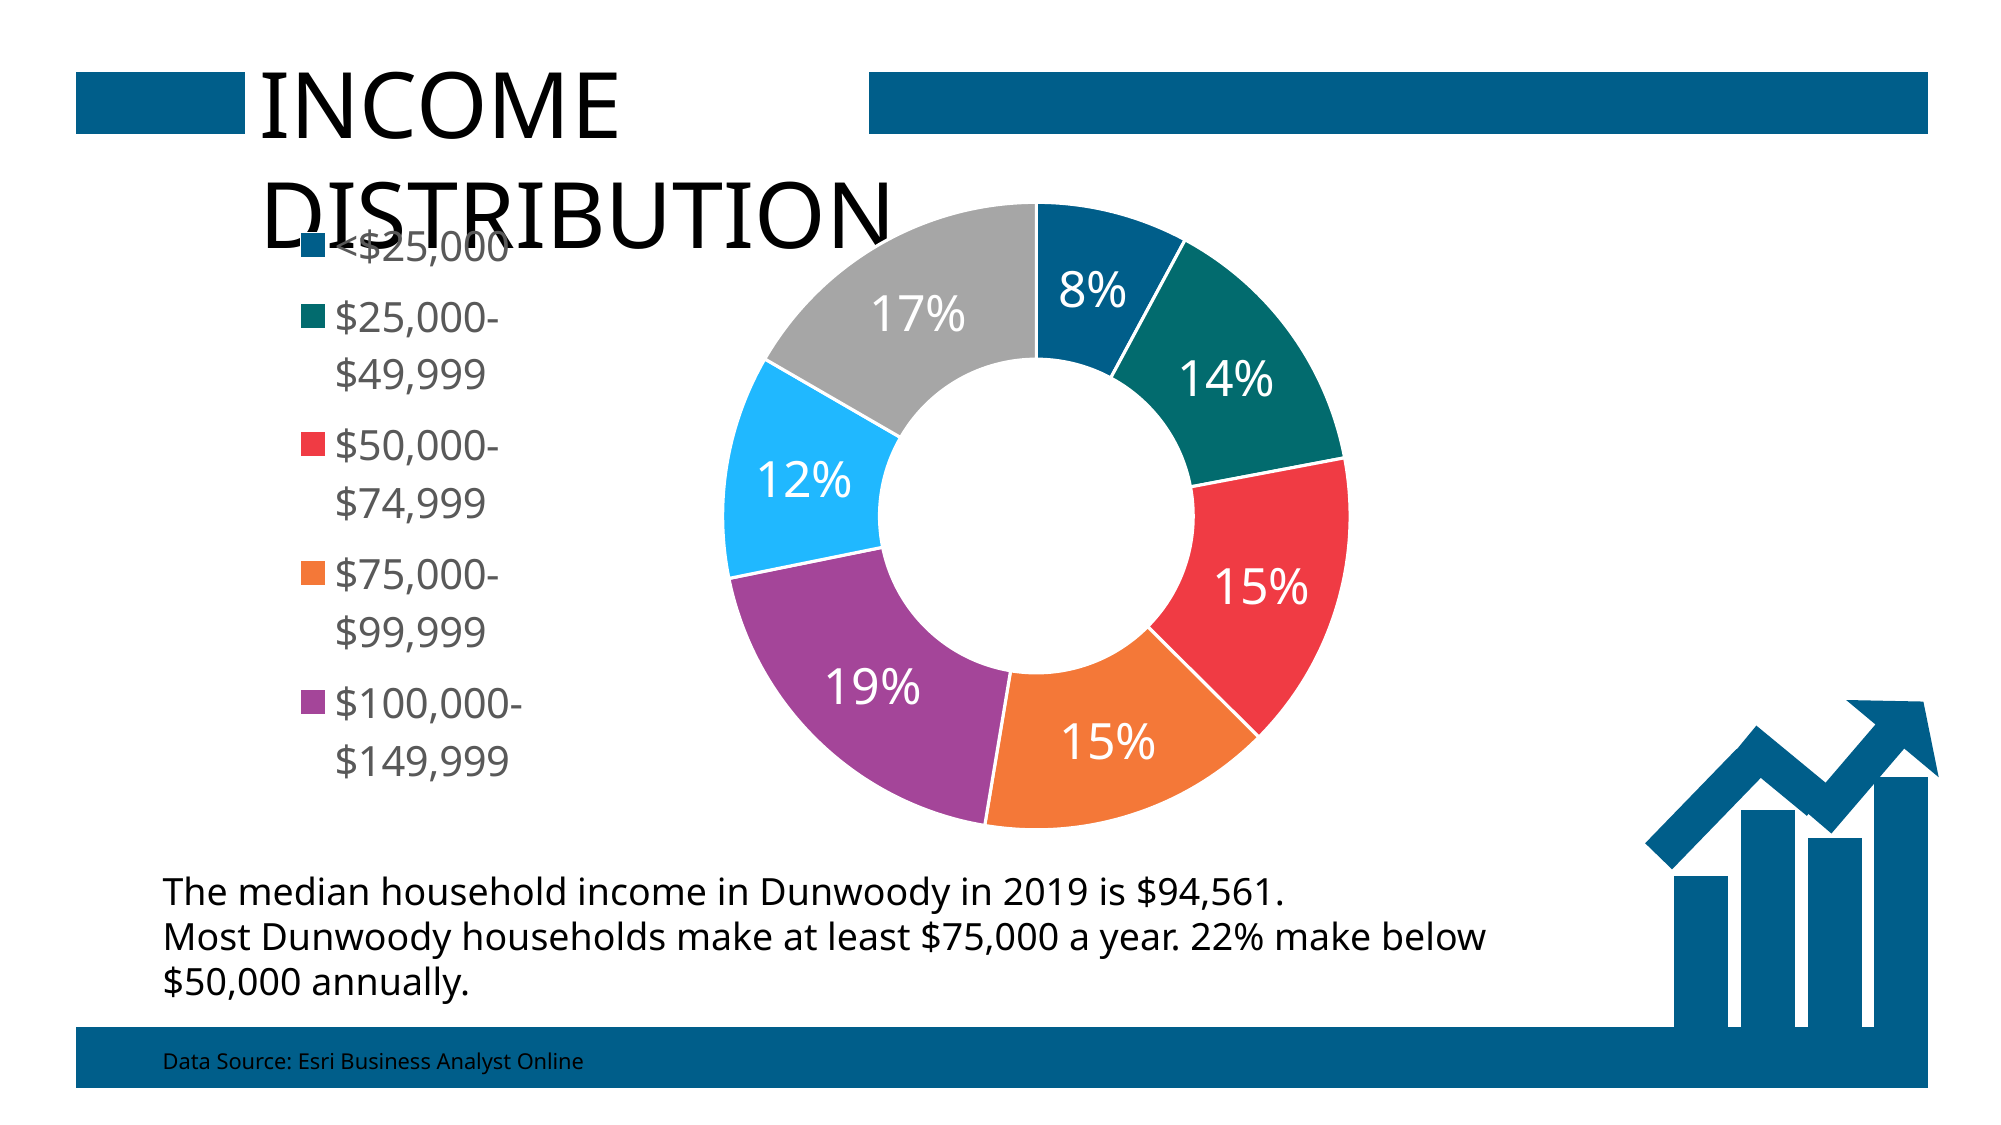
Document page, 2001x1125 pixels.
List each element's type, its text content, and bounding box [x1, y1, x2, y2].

text_box The median household income in Dunwoody in 2019 is $94,561. Most Dunwoody households make at least $75,000 a year. 22% make below $50,000 annually. Data Source: Esri Business Analyst Online [147, 860, 1545, 1082]
text_box [76, 72, 245, 134]
text_box INCOME DISTRIBUTION [244, 39, 1012, 106]
text_box [869, 72, 1928, 134]
chart [148, 106, 1675, 996]
text_box [76, 1027, 1928, 1088]
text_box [1658, 697, 1966, 1028]
